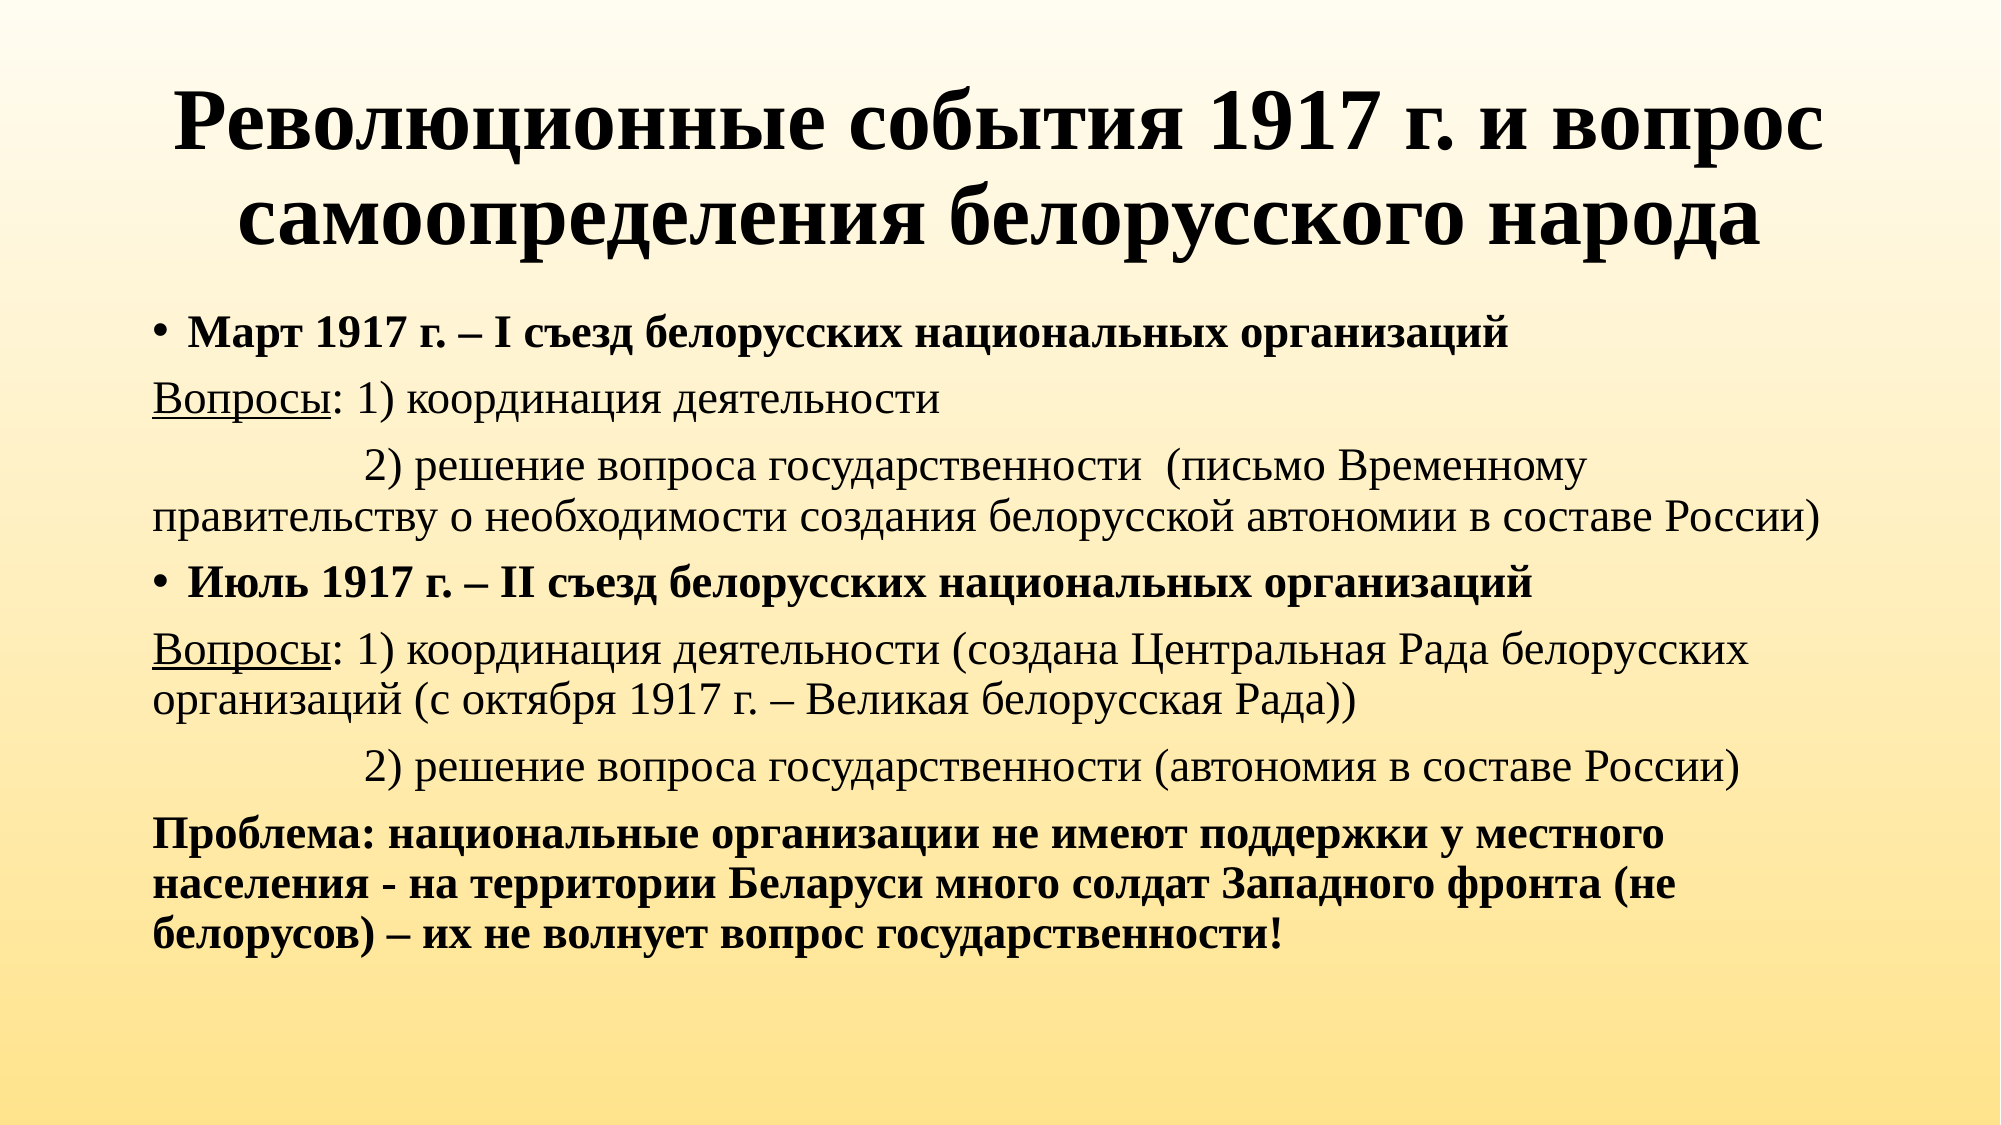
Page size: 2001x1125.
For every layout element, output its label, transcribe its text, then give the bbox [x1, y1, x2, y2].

list Март 1917 г. – I съезд белорусских национальных организаций Вопросы: 1) координация деятельности 2) решение вопроса государственности (письмо Временному правительству о необходимости создания белорусской автономии в составе России) Июль 1917 г. – II съезд белорусских национальных организаций Вопросы: 1) координация деятельности (создана Центральная Рада белорусских организаций (с октября 1917 г. – Великая белорусская Рада)) 2) решение вопроса государственности (автономия в составе России) Проблема: национальные организации не имеют поддержки у местного населения - на территории Беларуси много солдат Западного фронта (не белорусов) – их не волнует вопрос государственности! [137, 299, 1863, 1014]
title Революционные события 1917 г. и вопрос самоопределения белорусского народа [137, 59, 1863, 278]
